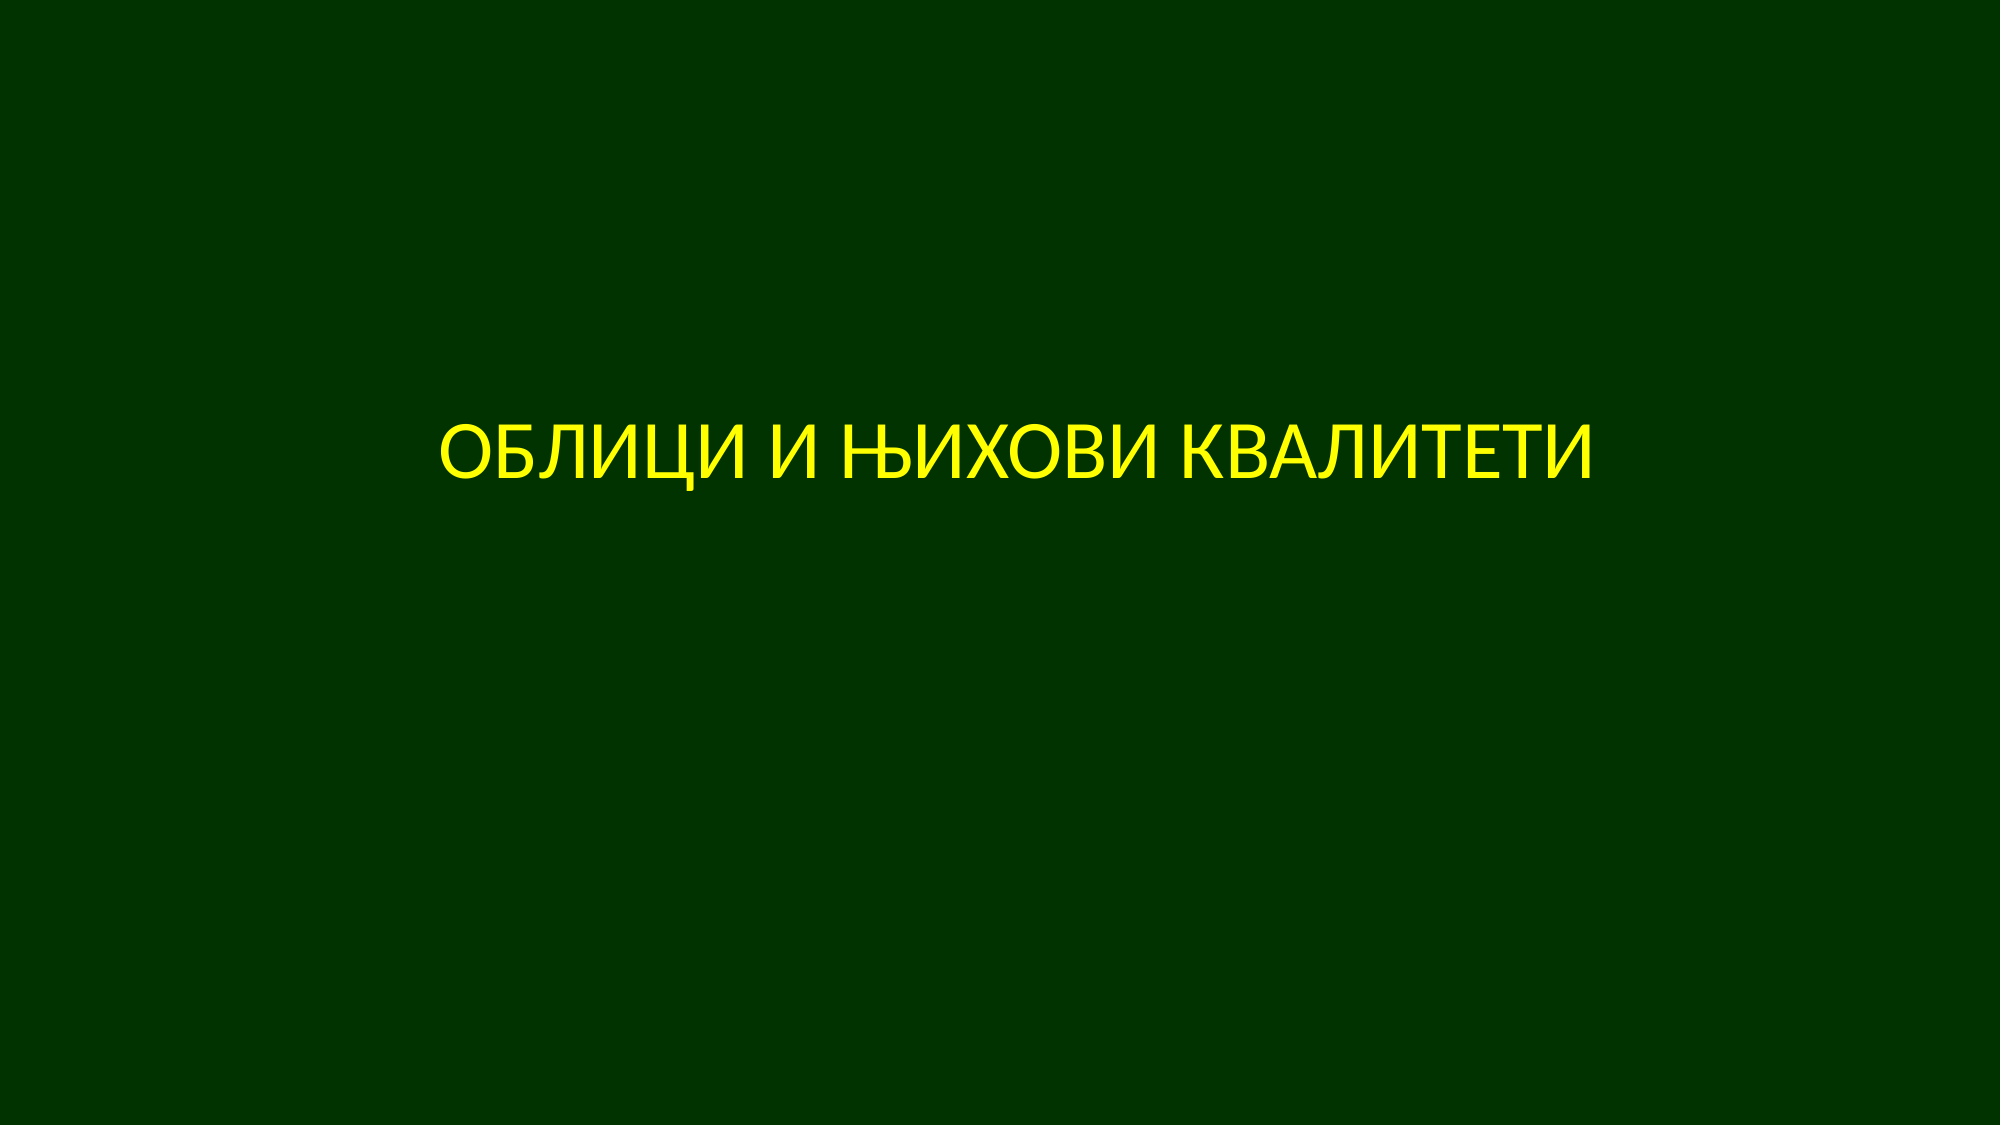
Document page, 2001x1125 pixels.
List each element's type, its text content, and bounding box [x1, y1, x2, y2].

text_box ОБЛИЦИ И ЊИХОВИ КВАЛИТЕТИ [423, 387, 1613, 503]
